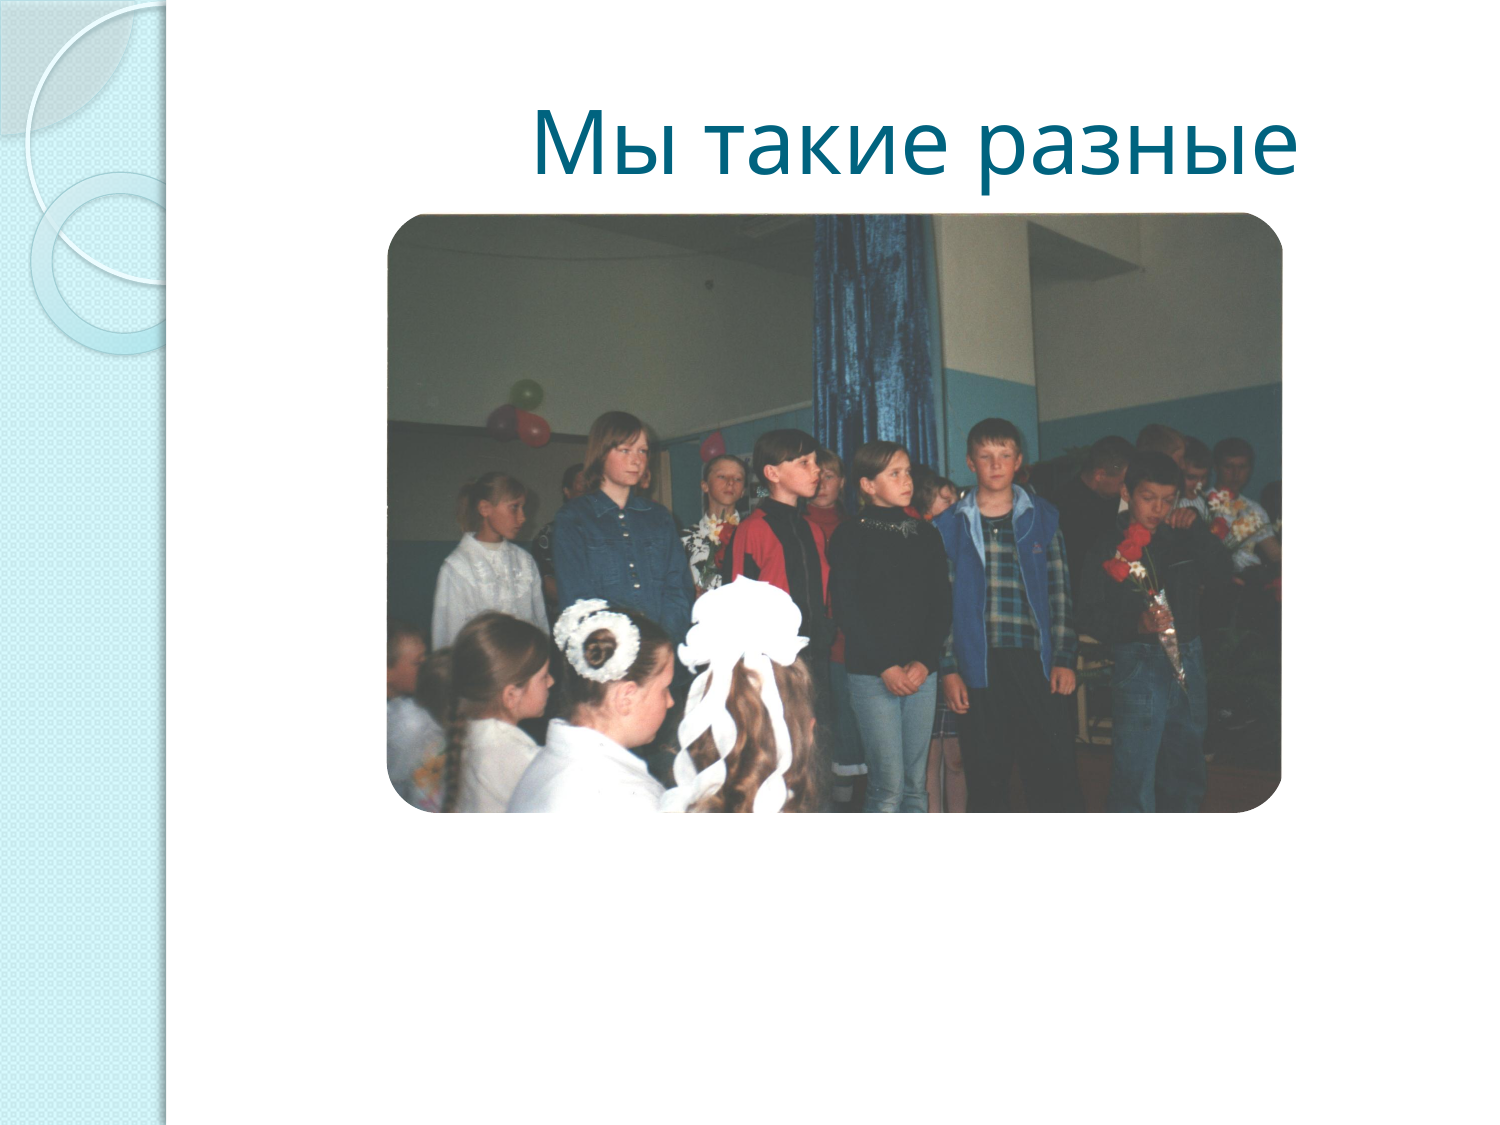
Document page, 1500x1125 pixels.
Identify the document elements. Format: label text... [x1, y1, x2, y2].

picture [386, 210, 1285, 814]
title Мы такие разные [235, 45, 1466, 233]
